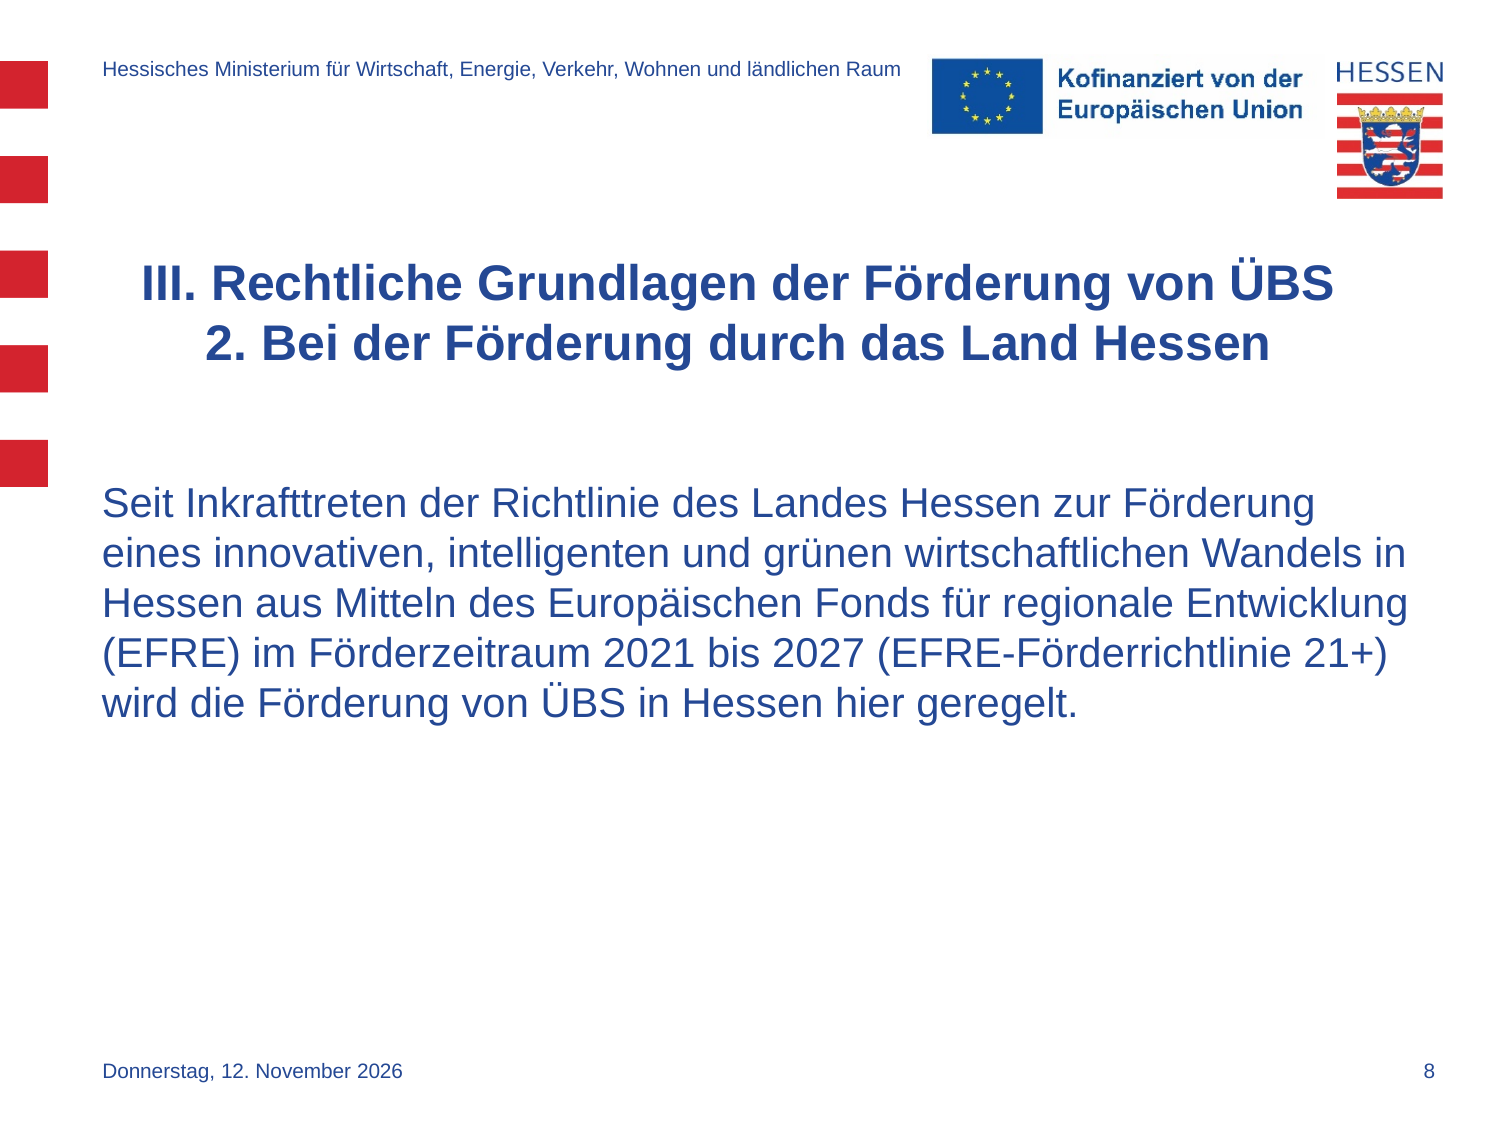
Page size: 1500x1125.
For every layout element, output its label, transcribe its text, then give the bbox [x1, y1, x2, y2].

text_box III. Rechtliche Grundlagen der Förderung von ÜBS 2. Bei der Förderung durch das Land Hessen [123, 243, 1354, 439]
picture [0, 61, 48, 487]
footer Hessisches Ministerium für Wirtschaft, Energie, Verkehr, Wohnen und ländlichen Raum [87, 48, 998, 124]
text_box Seit Inkrafttreten der Richtlinie des Landes Hessen zur Förderung eines innovativen, intelligenten und grünen wirtschaftlichen Wandels in Hessen aus Mitteln des Europäischen Fonds für regionale Entwicklung (EFRE) im Förderzeitraum 2021 bis 2027 (EFRE-Förderrichtlinie 21+) wird die Förderung von ÜBS in Hessen hier geregelt. [87, 468, 1435, 733]
picture [1337, 61, 1443, 199]
picture [926, 54, 1325, 139]
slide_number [87, 1050, 570, 1113]
